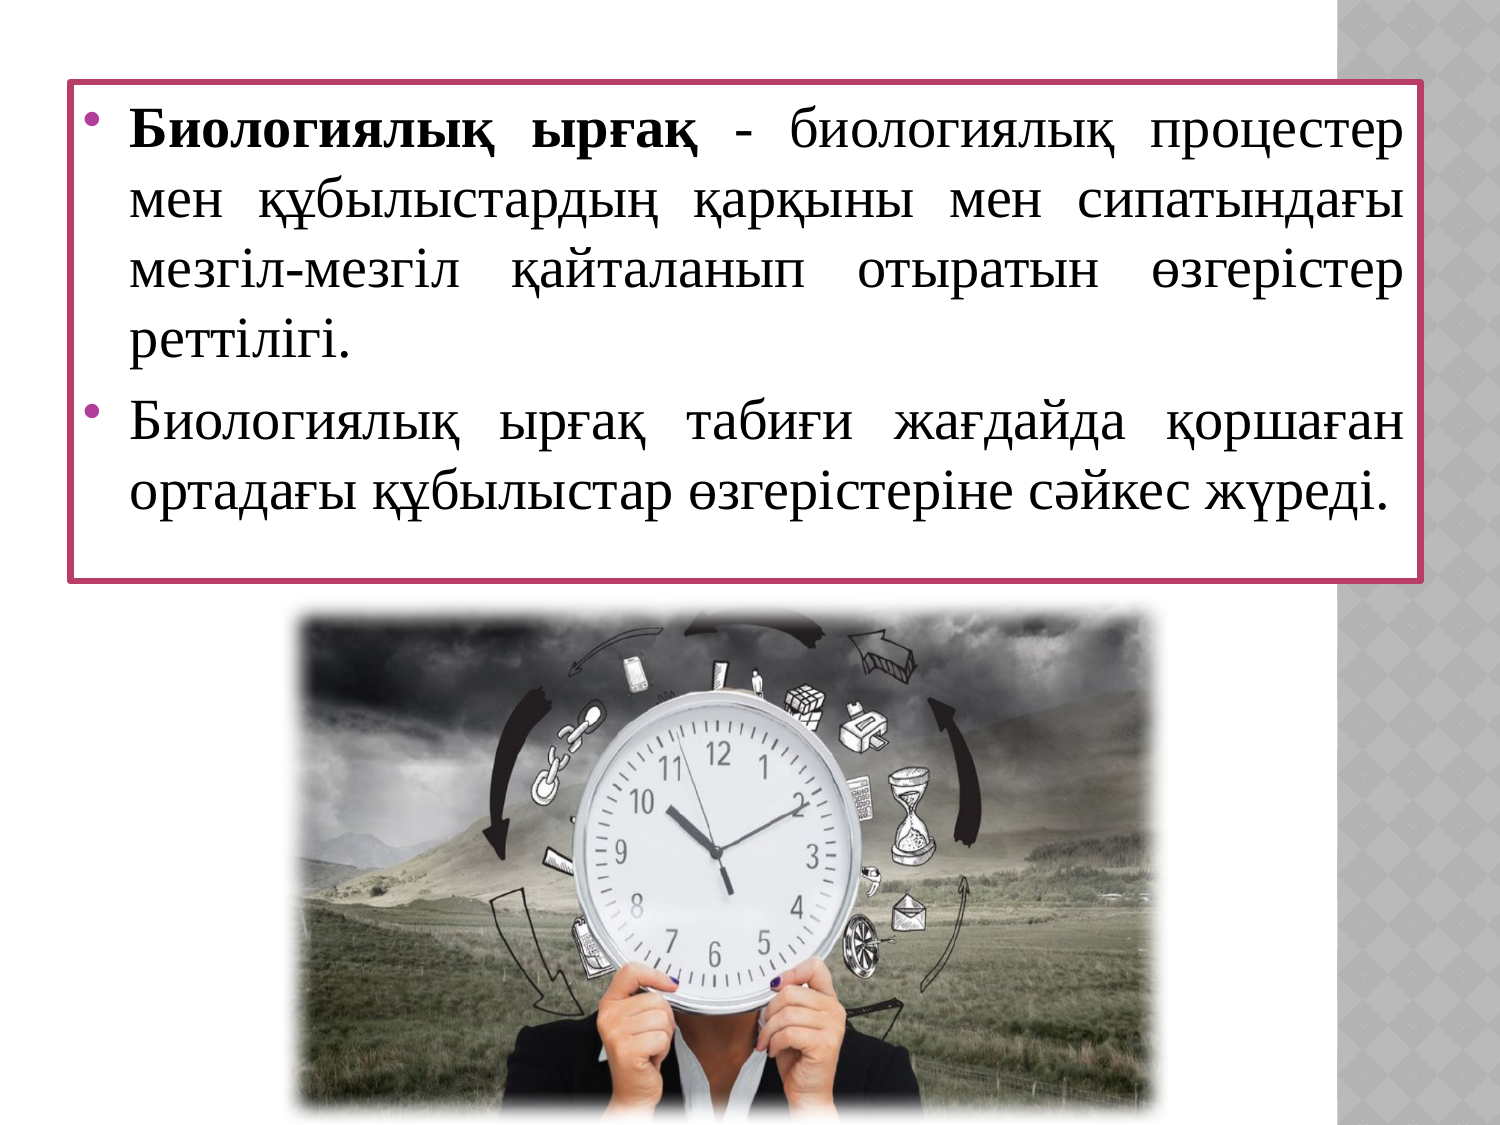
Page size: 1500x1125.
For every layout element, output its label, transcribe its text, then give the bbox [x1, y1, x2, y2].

picture [280, 597, 1170, 1125]
list Биологиялық ырғақ - биологиялық процестер мен құбылыстардың қарқыны мен сипатындағы мезгіл-мезгіл қайталанып отыратын өзгерістер реттілігі. Биологиялық ырғақ табиғи жағдайда қоршаған ортадағы құбылыстар өзгерістеріне сәйкес жүреді. [67, 79, 1424, 584]
